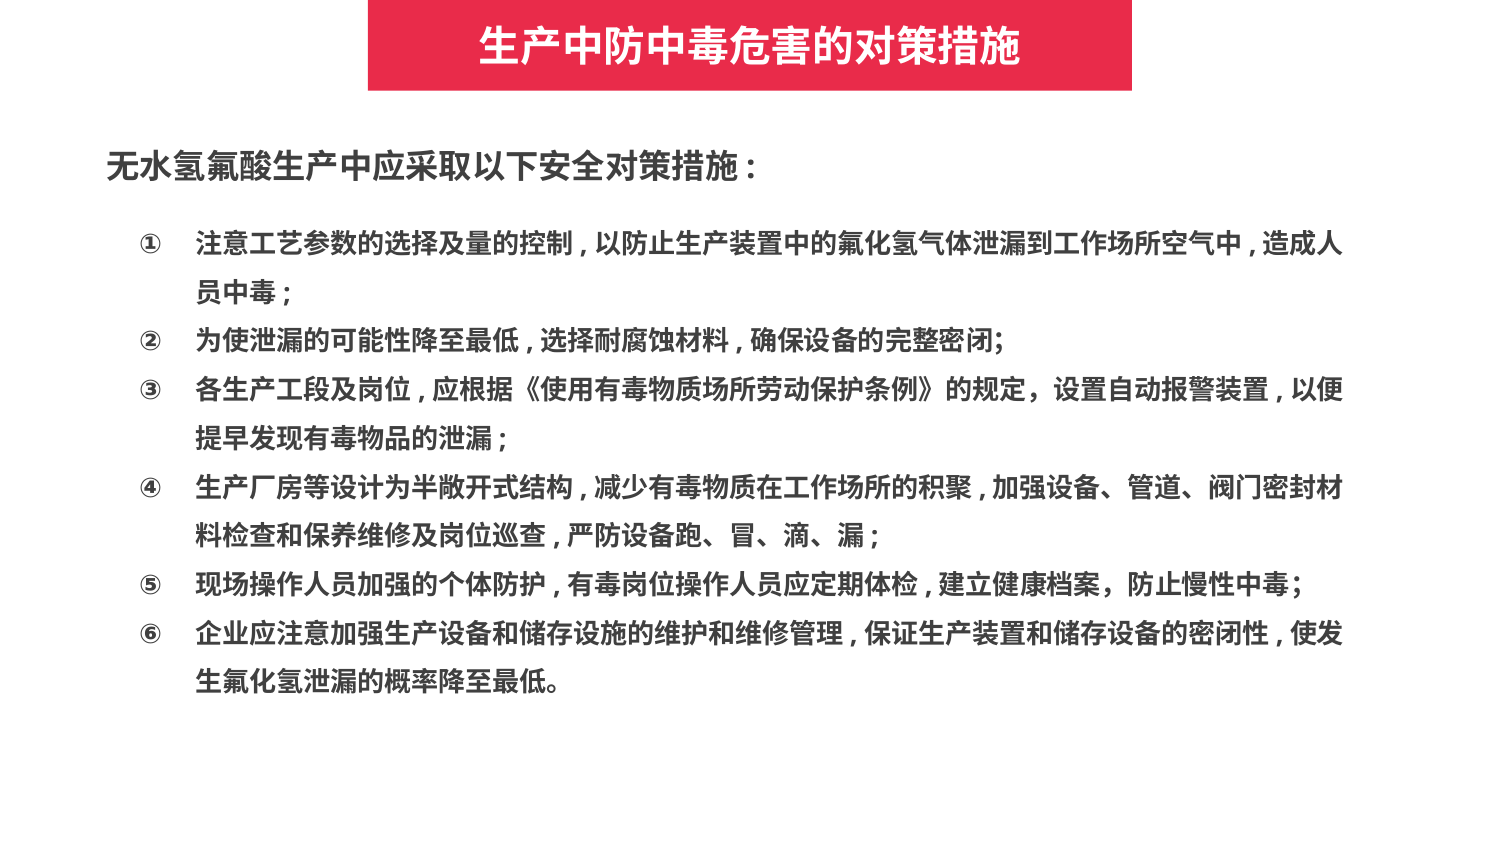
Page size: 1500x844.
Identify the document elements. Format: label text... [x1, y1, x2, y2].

text_box 生产中防中毒危害的对策措施 [439, 11, 1061, 77]
text_box 注意工艺参数的选择及量的控制,以防止生产装置中的氟化氢气体泄漏到工作场所空气中,造成人员中毒; 为使泄漏的可能性降至最低,选择耐腐蚀材料,确保设备的完整密闭； 各生产工段及岗位,应根据《使用有毒物质场所劳动保护条例》的规定，设置自动报警装置,以便提早发现有毒物品的泄漏; 生产厂房等设计为半敞开式结构,减少有毒物质在工作场所的积聚,加强设备、管道、阀门密封材料检查和保养维修及岗位巡查,严防设备跑、冒、滴、漏; 现场操作人员加强的个体防护,有毒岗位操作人员应定期体检,建立健康档案，防止慢性中毒； 企业应注意加强生产设备和储存设施的维护和维修管理,保证生产装置和储存设备的密闭性,使发生氟化氢泄漏的概率降至最低。 [124, 202, 1374, 705]
text_box 无水氢氟酸生产中应采取以下安全对策措施: [91, 137, 1088, 193]
